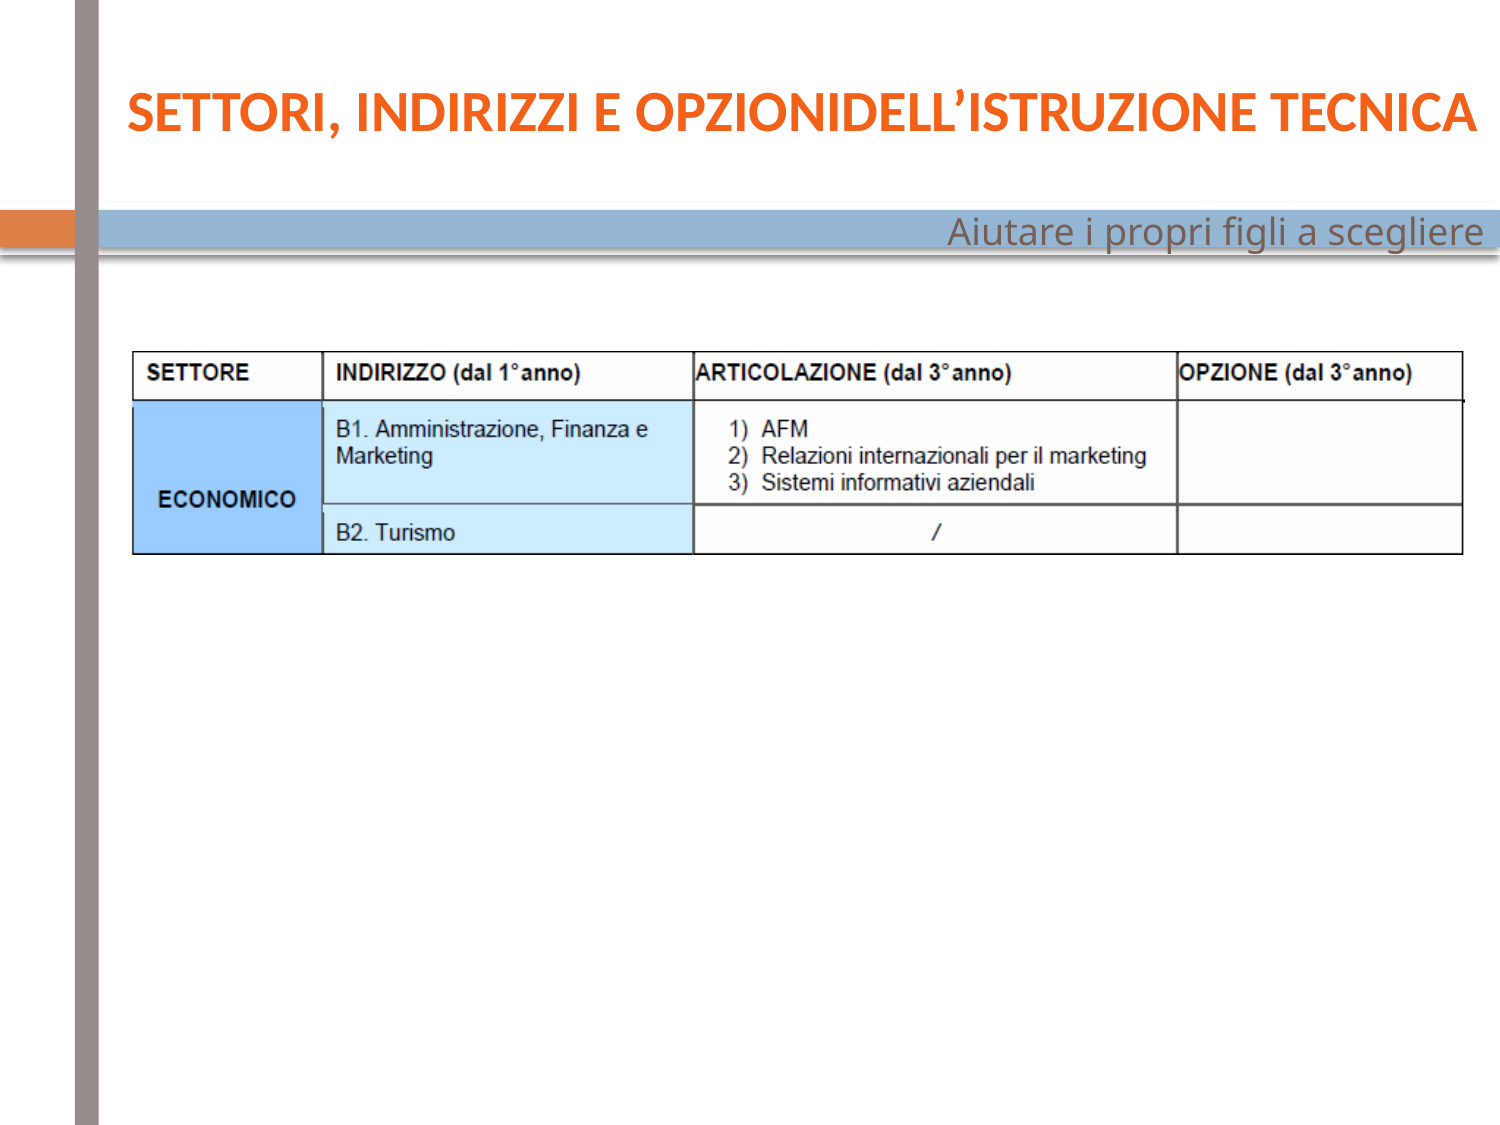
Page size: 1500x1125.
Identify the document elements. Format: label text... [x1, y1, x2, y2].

picture [128, 351, 1466, 556]
text_box SETTORI, INDIRIZZI E OPZIONIDELL’ISTRUZIONE TECNICA [112, 66, 1500, 150]
